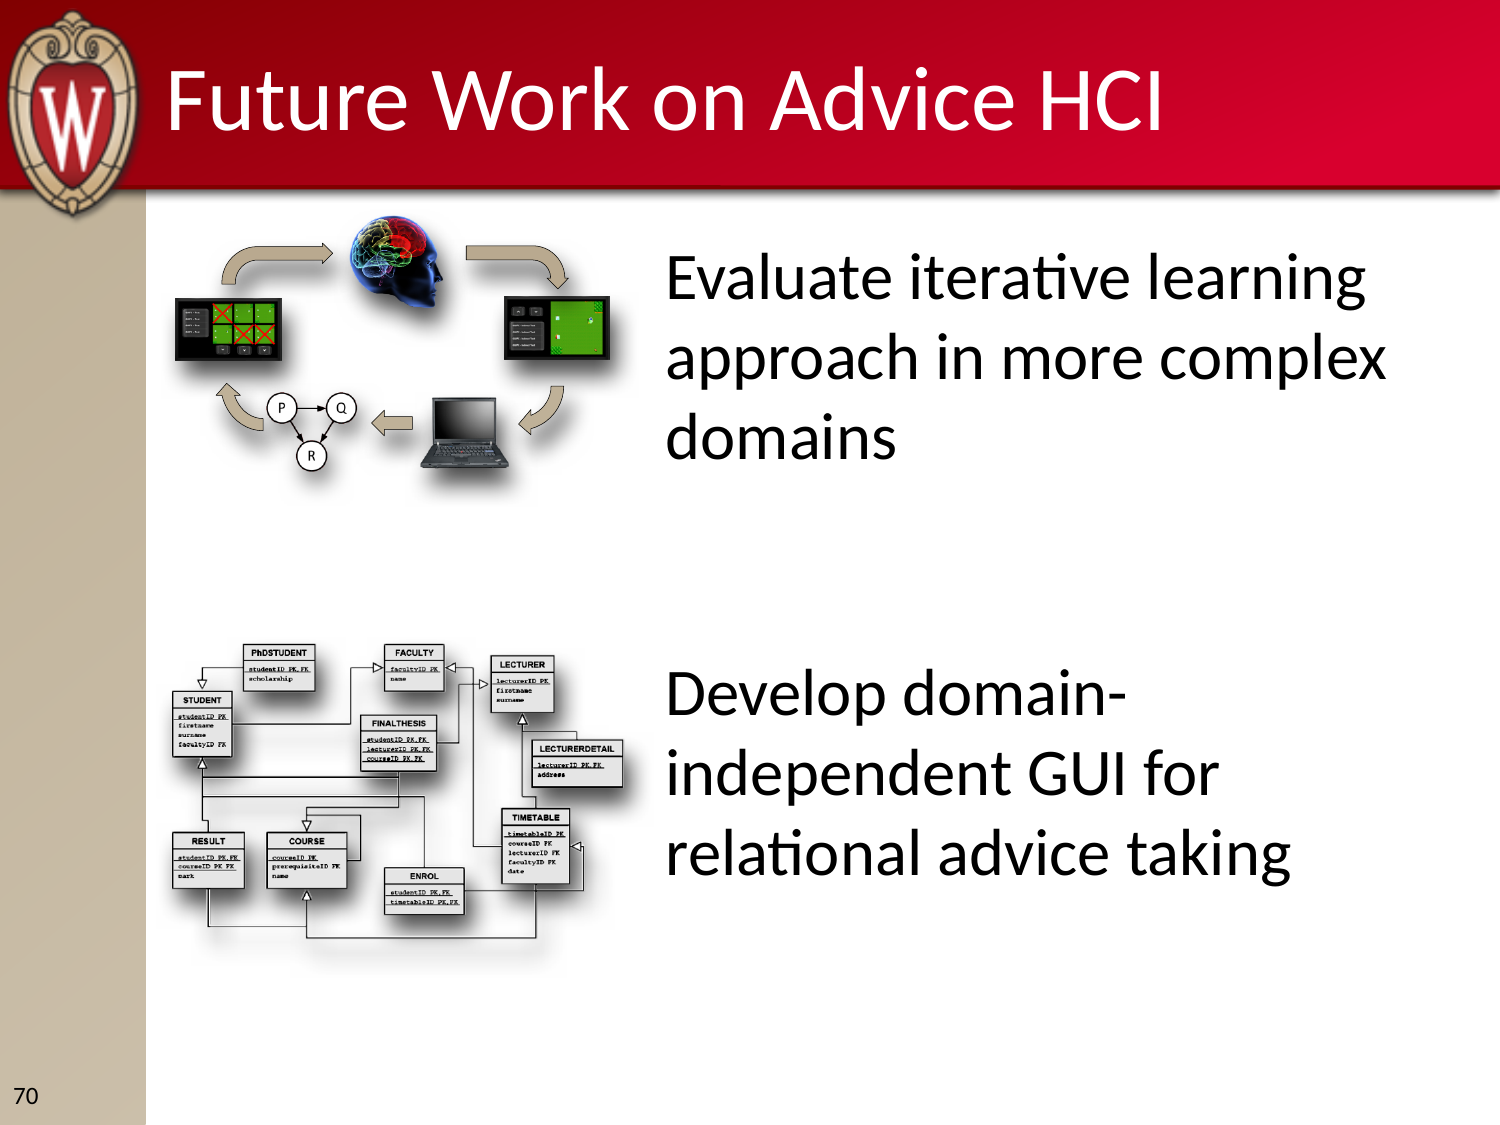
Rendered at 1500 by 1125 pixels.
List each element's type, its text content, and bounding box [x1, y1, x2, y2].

slide_number 70 [0, 1065, 146, 1125]
title Future Work on Advice HCI [150, 0, 1450, 188]
list Evaluate iterative learning approach in more complex domains Develop domain-independent GUI for relational advice taking [650, 224, 1450, 1013]
picture [4, 7, 150, 229]
picture [158, 637, 633, 951]
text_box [174, 212, 611, 480]
